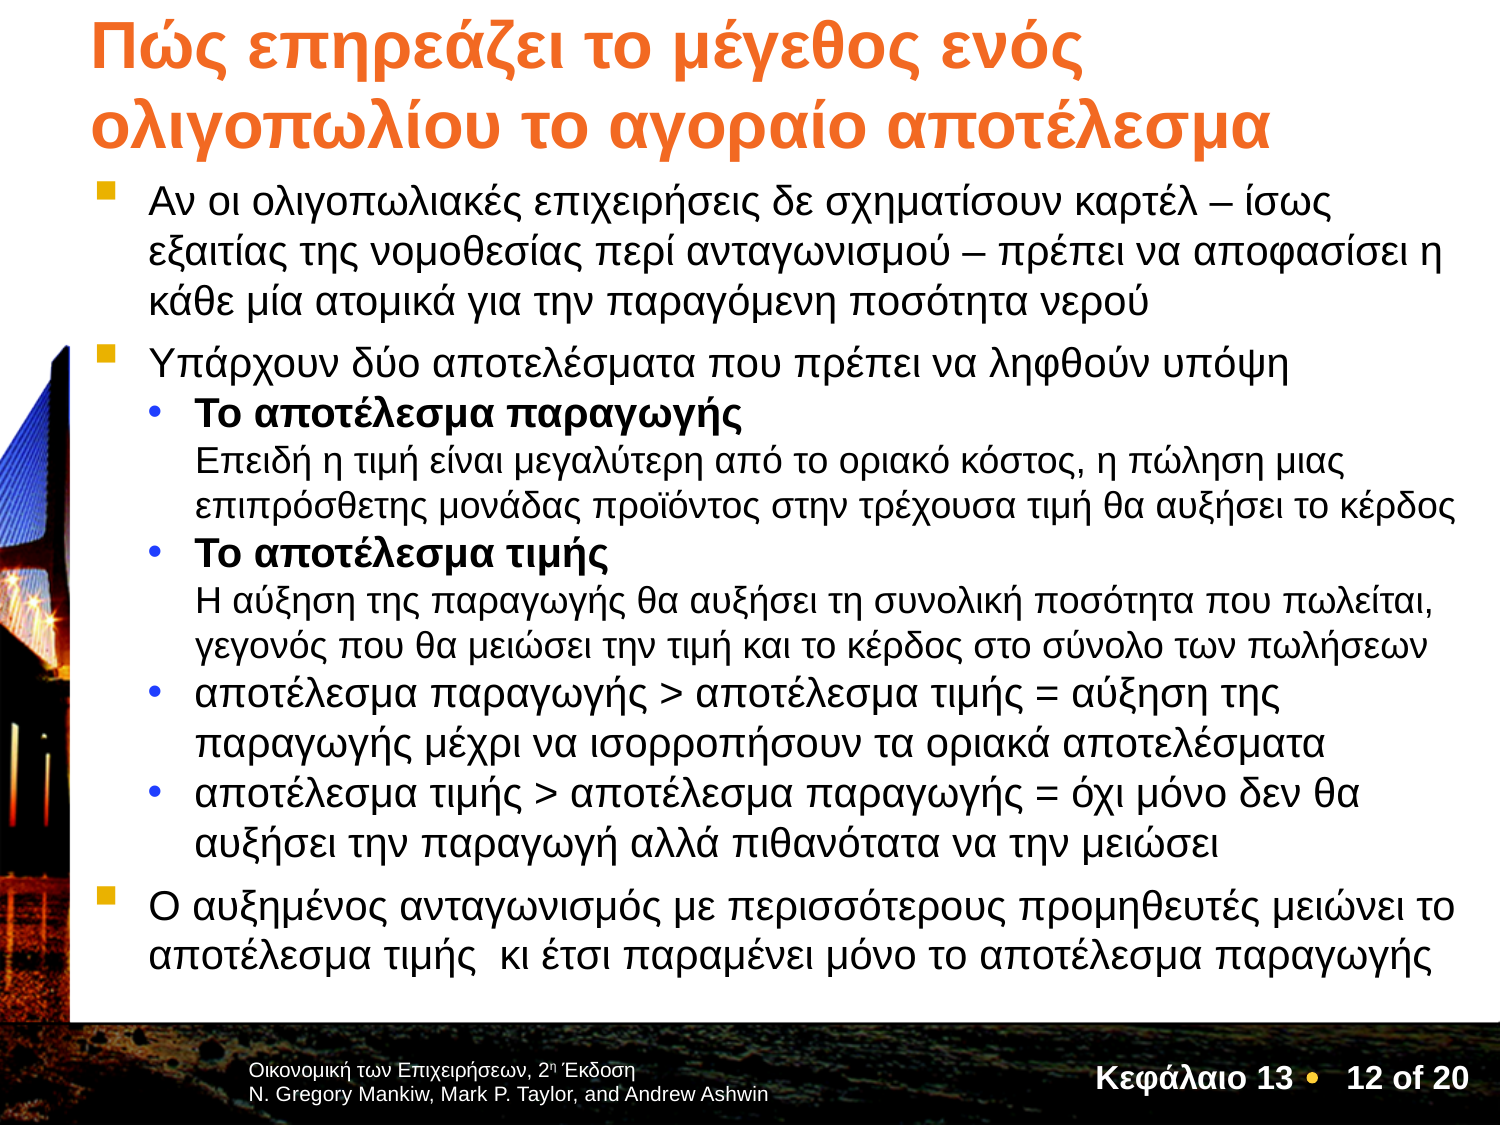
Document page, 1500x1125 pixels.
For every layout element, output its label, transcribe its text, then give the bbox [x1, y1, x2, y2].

title Πώς επηρεάζει το μέγεθος ενός ολιγοπωλίου το αγοραίο αποτέλεσμα [75, 1, 1500, 161]
list Αν οι ολιγοπωλιακές επιχειρήσεις δε σχηματίσουν καρτέλ – ίσως εξαιτίας της νομοθεσίας περί ανταγωνισμού – πρέπει να αποφασίσει η κάθε μία ατομικά για την παραγόμενη ποσότητα νερού Υπάρχουν δύο αποτελέσματα που πρέπει να ληφθούν υπόψη Το αποτέλεσμα παραγωγής Επειδή η τιμή είναι μεγαλύτερη από το οριακό κόστος, η πώληση μιας επιπρόσθετης μονάδας προϊόντος στην τρέχουσα τιμή θα αυξήσει το κέρδος Το αποτέλεσμα τιμής Η αύξηση της παραγωγής θα αυξήσει τη συνολική ποσότητα που πωλείται, γεγονός που θα μειώσει την τιμή και το κέρδος στο σύνολο των πωλήσεων αποτέλεσμα παραγωγής > αποτέλεσμα τιμής = αύξηση της παραγωγής μέχρι να ισορροπήσουν τα οριακά αποτελέσματα αποτέλεσμα τιμής > αποτέλεσμα παραγωγής = όχι μόνο δεν θα αυξήσει την παραγωγή αλλά πιθανότατα να την μειώσει Ο αυξημένος ανταγωνισμός με περισσότερους προμηθευτές μειώνει το αποτέλεσμα τιμής κι έτσι παραμένει μόνο το αποτέλεσμα παραγωγής [76, 166, 1483, 1018]
picture [0, 0, 1500, 1125]
